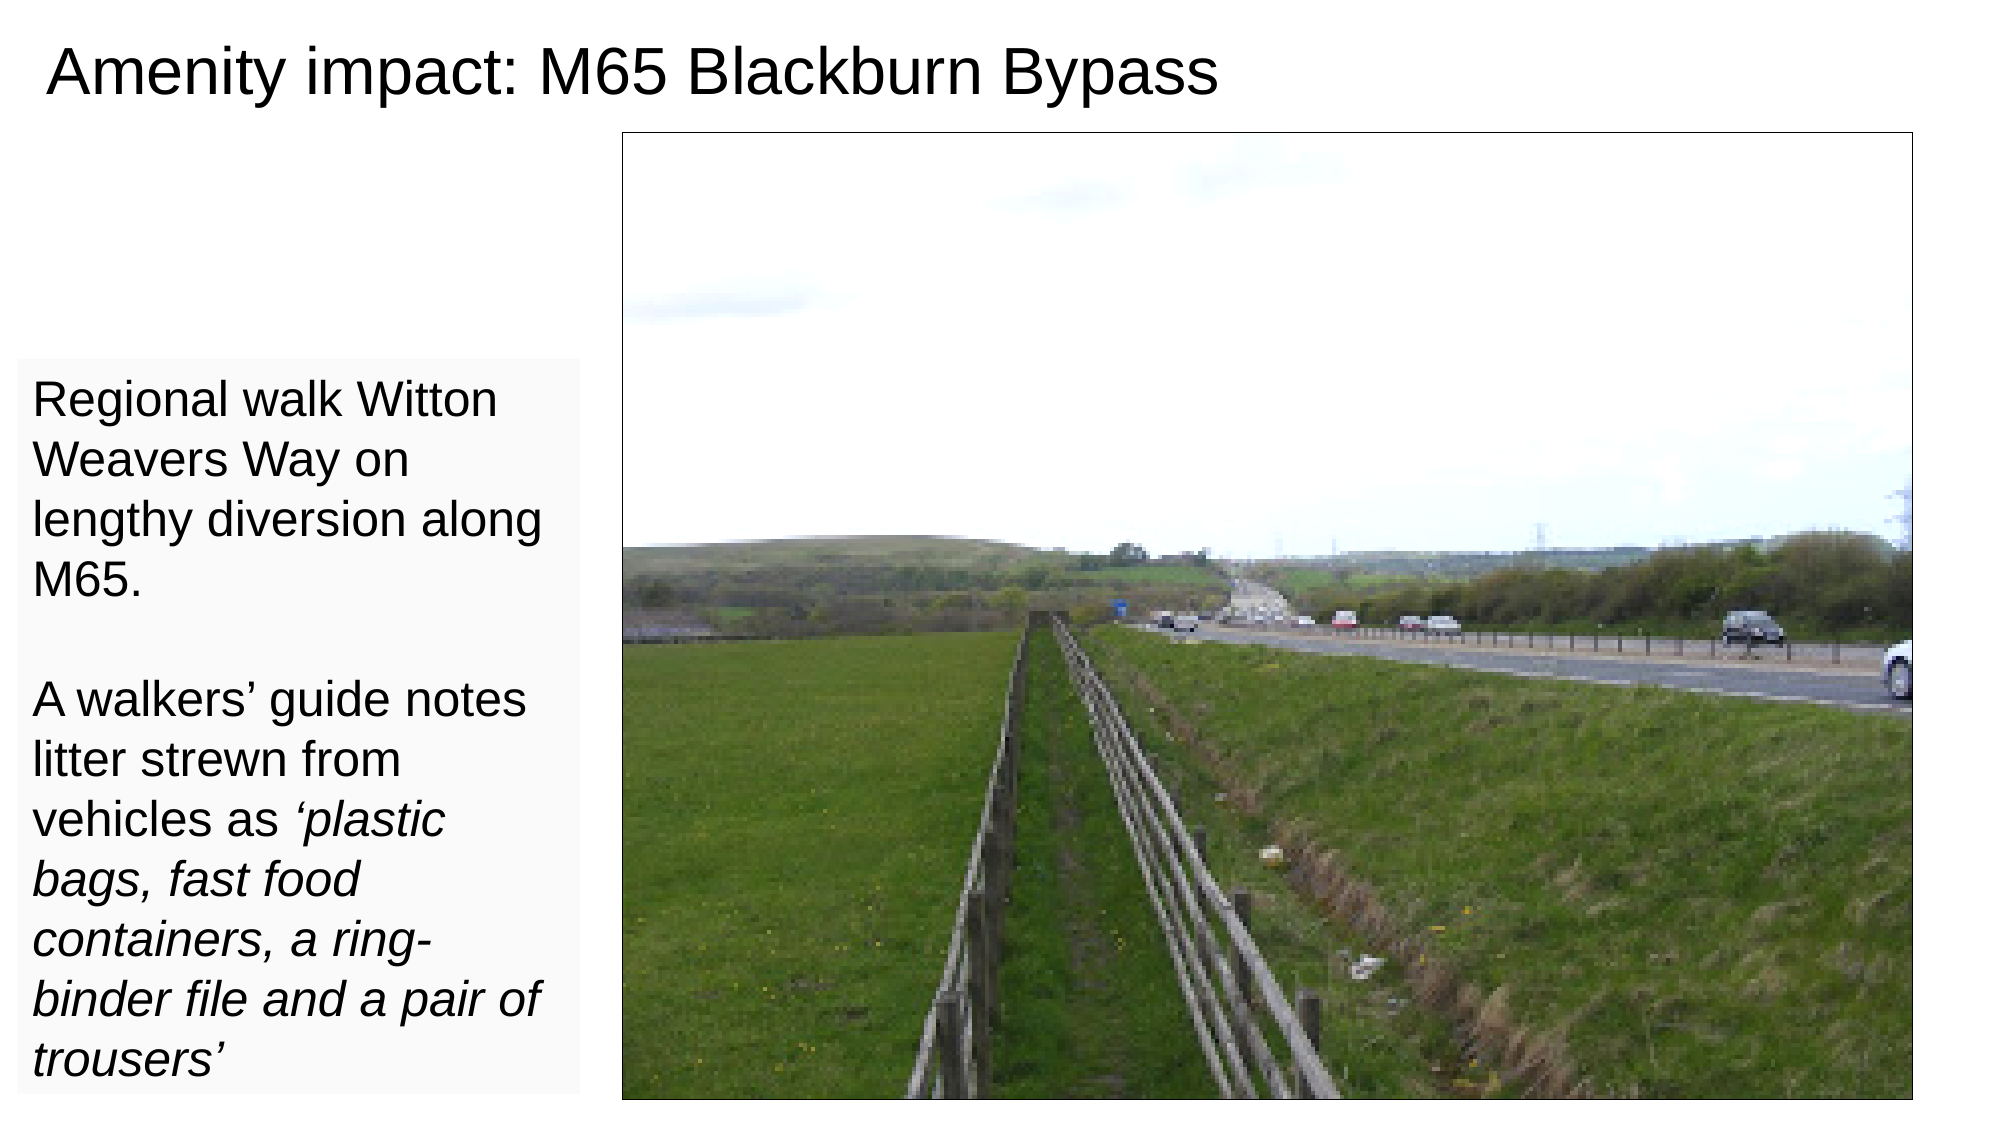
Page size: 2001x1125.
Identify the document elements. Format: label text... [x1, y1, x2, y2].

text_box Amenity impact: M65 Blackburn Bypass [32, 29, 1400, 170]
text_box Regional walk Witton Weavers Way on lengthy diversion along M65. A walkers’ guide notes litter strewn from vehicles as ‘plastic bags, fast food containers, a ring-binder file and a pair of trousers’ [17, 358, 580, 1094]
picture [622, 132, 1913, 1100]
